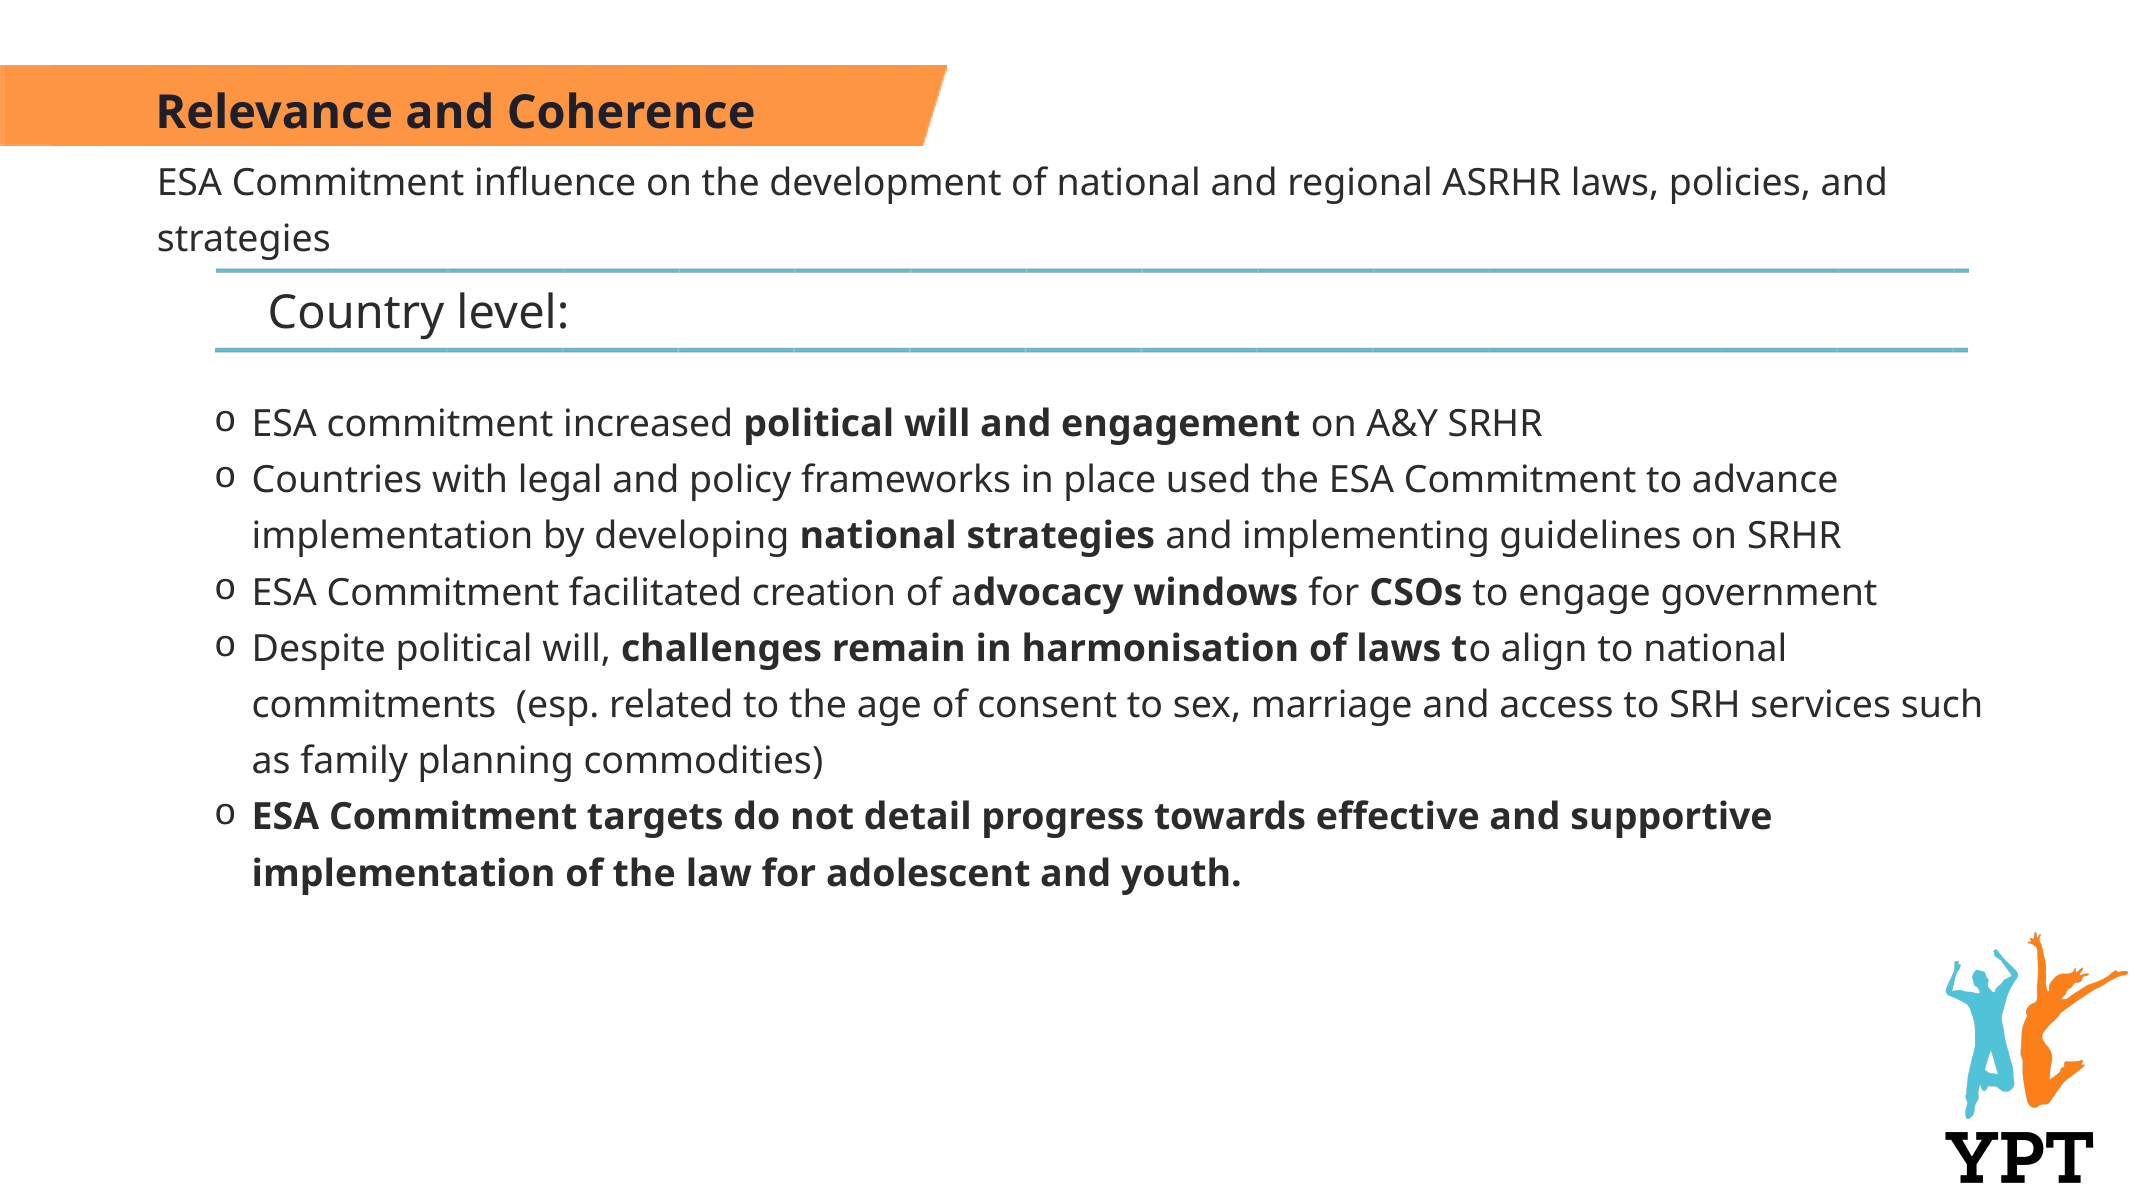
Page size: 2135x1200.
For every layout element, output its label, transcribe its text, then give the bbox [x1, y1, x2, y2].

text_box ESA commitment increased political will and engagement on A&Y SRHR Countries with legal and policy frameworks in place used the ESA Commitment to advance implementation by developing national strategies and implementing guidelines on SRHR ESA Commitment facilitated creation of advocacy windows for CSOs to engage government Despite political will, challenges remain in harmonisation of laws to align to national commitments (esp. related to the age of consent to sex, marriage and access to SRH services such as family planning commodities) ESA Commitment targets do not detail progress towards effective and supportive implementation of the law for adolescent and youth. [214, 387, 2006, 894]
text_box Country level: [267, 287, 671, 338]
picture [0, 65, 947, 146]
text_box ESA Commitment influence on the development of national and regional ASRHR laws, policies, and strategies [156, 146, 1897, 260]
picture [215, 345, 1968, 356]
picture [1844, 901, 2135, 1200]
picture [215, 265, 1969, 276]
